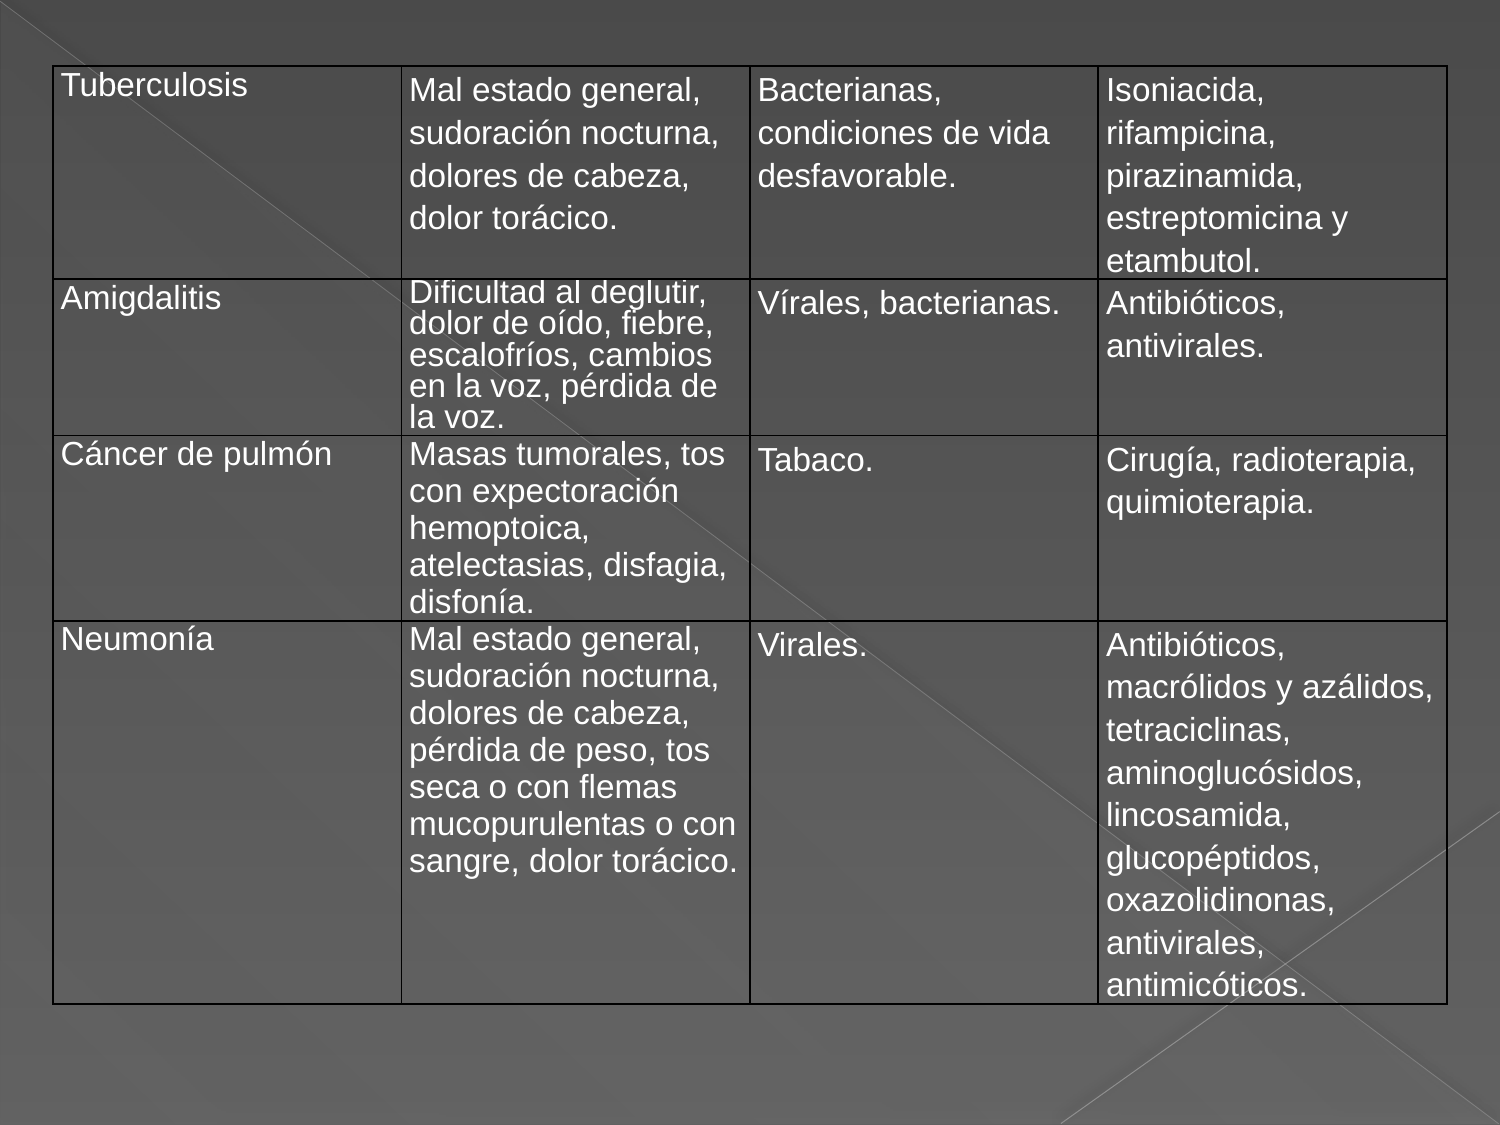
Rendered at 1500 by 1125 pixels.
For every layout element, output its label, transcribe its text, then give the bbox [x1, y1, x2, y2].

table_cell Virales. [751, 622, 1097, 1003]
table_cell Neumonía [54, 622, 401, 1003]
table_cell Mal estado general, sudoración nocturna, dolores de cabeza, pérdida de peso, tos seca o con flemas mucopurulentas o con sangre, dolor torácico. [402, 622, 749, 1003]
table_cell Antibióticos, macrólidos y azálidos, tetraciclinas, aminoglucósidos, lincosamida, glucopéptidos, oxazolidinonas, antivirales, antimicóticos. [1099, 622, 1446, 1003]
table_header Isoniacida, rifampicina, pirazinamida, estreptomicina y etambutol. [1099, 67, 1446, 278]
table_cell Amigdalitis [54, 280, 401, 435]
table_cell Cáncer de pulmón [54, 436, 401, 620]
table_header Bacterianas, condiciones de vida desfavorable. [751, 67, 1097, 278]
table_cell Antibióticos, antivirales. [1099, 280, 1446, 435]
table_cell Dificultad al deglutir, dolor de oído, fiebre, escalofríos, cambios en la voz, pérdida de la voz. [402, 280, 749, 435]
table_header Mal estado general, sudoración nocturna, dolores de cabeza, dolor torácico. [402, 67, 749, 278]
table_cell Masas tumorales, tos con expectoración hemoptoica, atelectasias, disfagia, disfonía. [402, 436, 749, 620]
table_cell Tabaco. [751, 436, 1097, 620]
table_cell Cirugía, radioterapia, quimioterapia. [1099, 436, 1446, 620]
table_cell Vírales, bacterianas. [751, 280, 1097, 435]
table_header Tuberculosis [54, 67, 401, 278]
